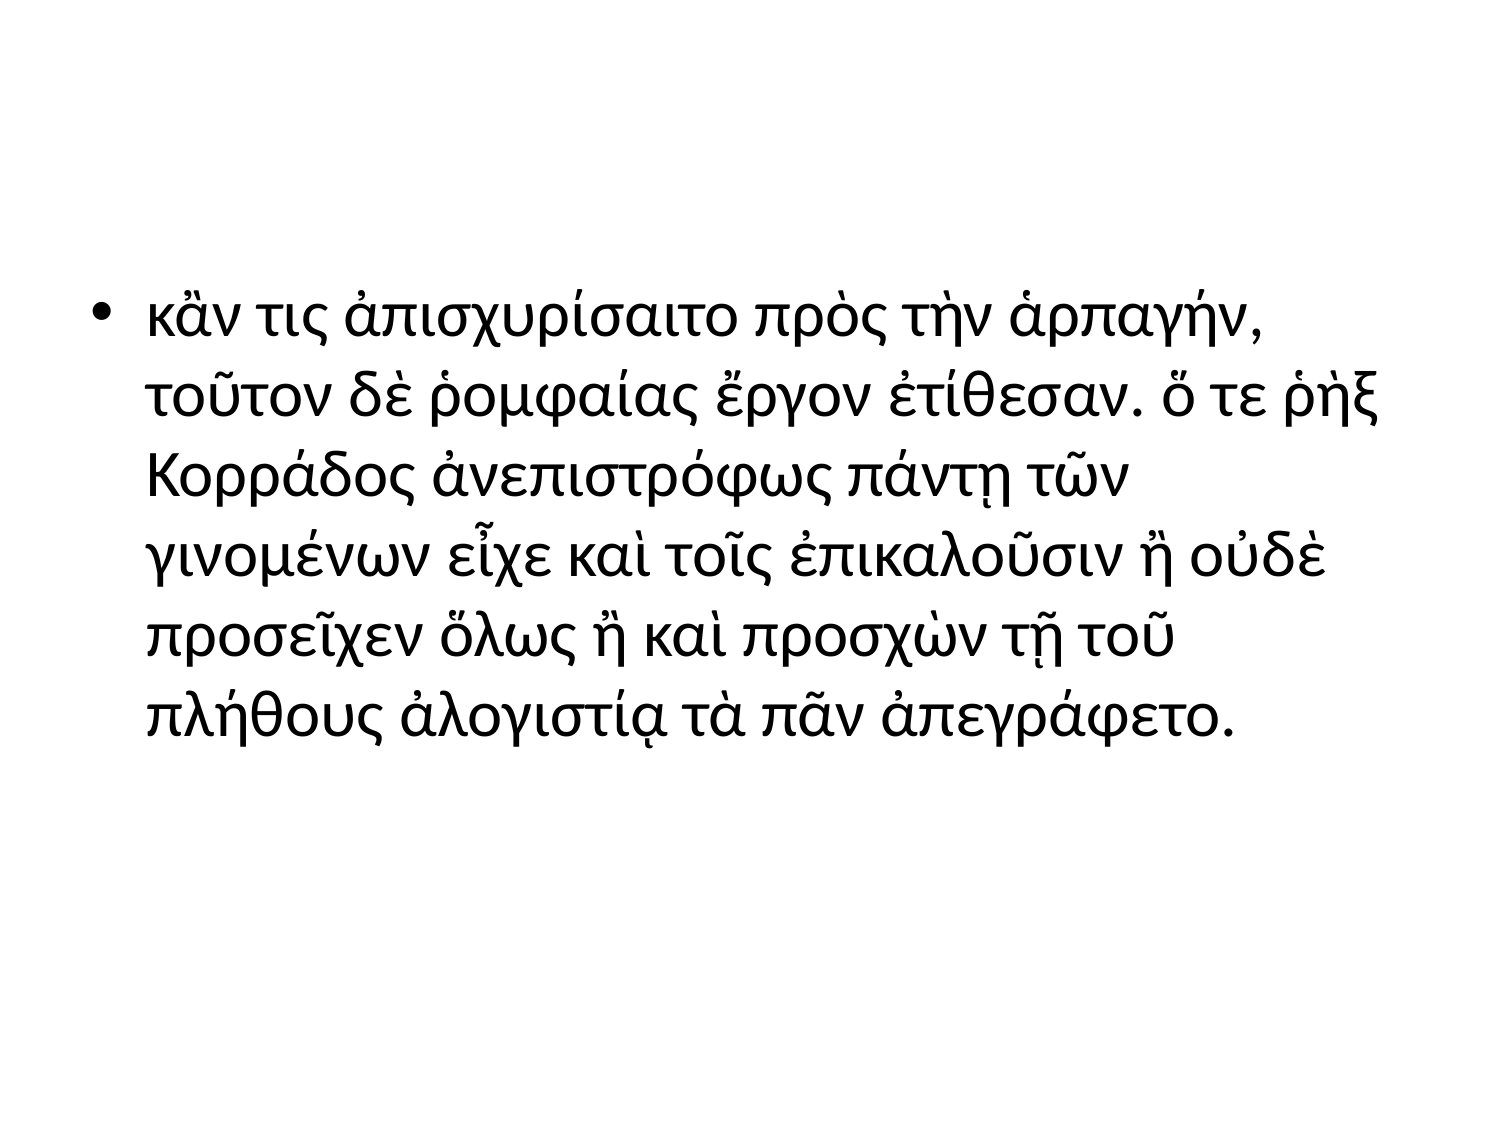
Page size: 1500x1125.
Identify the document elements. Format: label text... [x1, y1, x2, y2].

list κἂν τις ἀπισχυρίσαιτο πρὸς τὴν ἁρπαγήν, τοῦτον δὲ ῥομφαίας ἔργον ἐτίθεσαν. ὅ τε ῥὴξ Κορράδος ἀνεπιστρόφως πάντῃ τῶν γινομένων εἶχε καὶ τοῖς ἐπικαλοῦσιν ἢ οὐδὲ προσεῖχεν ὅλως ἢ καὶ προσχὼν τῇ τοῦ πλήθους ἀλογιστίᾳ τὰ πᾶν ἀπεγράφετο. [75, 262, 1425, 1005]
